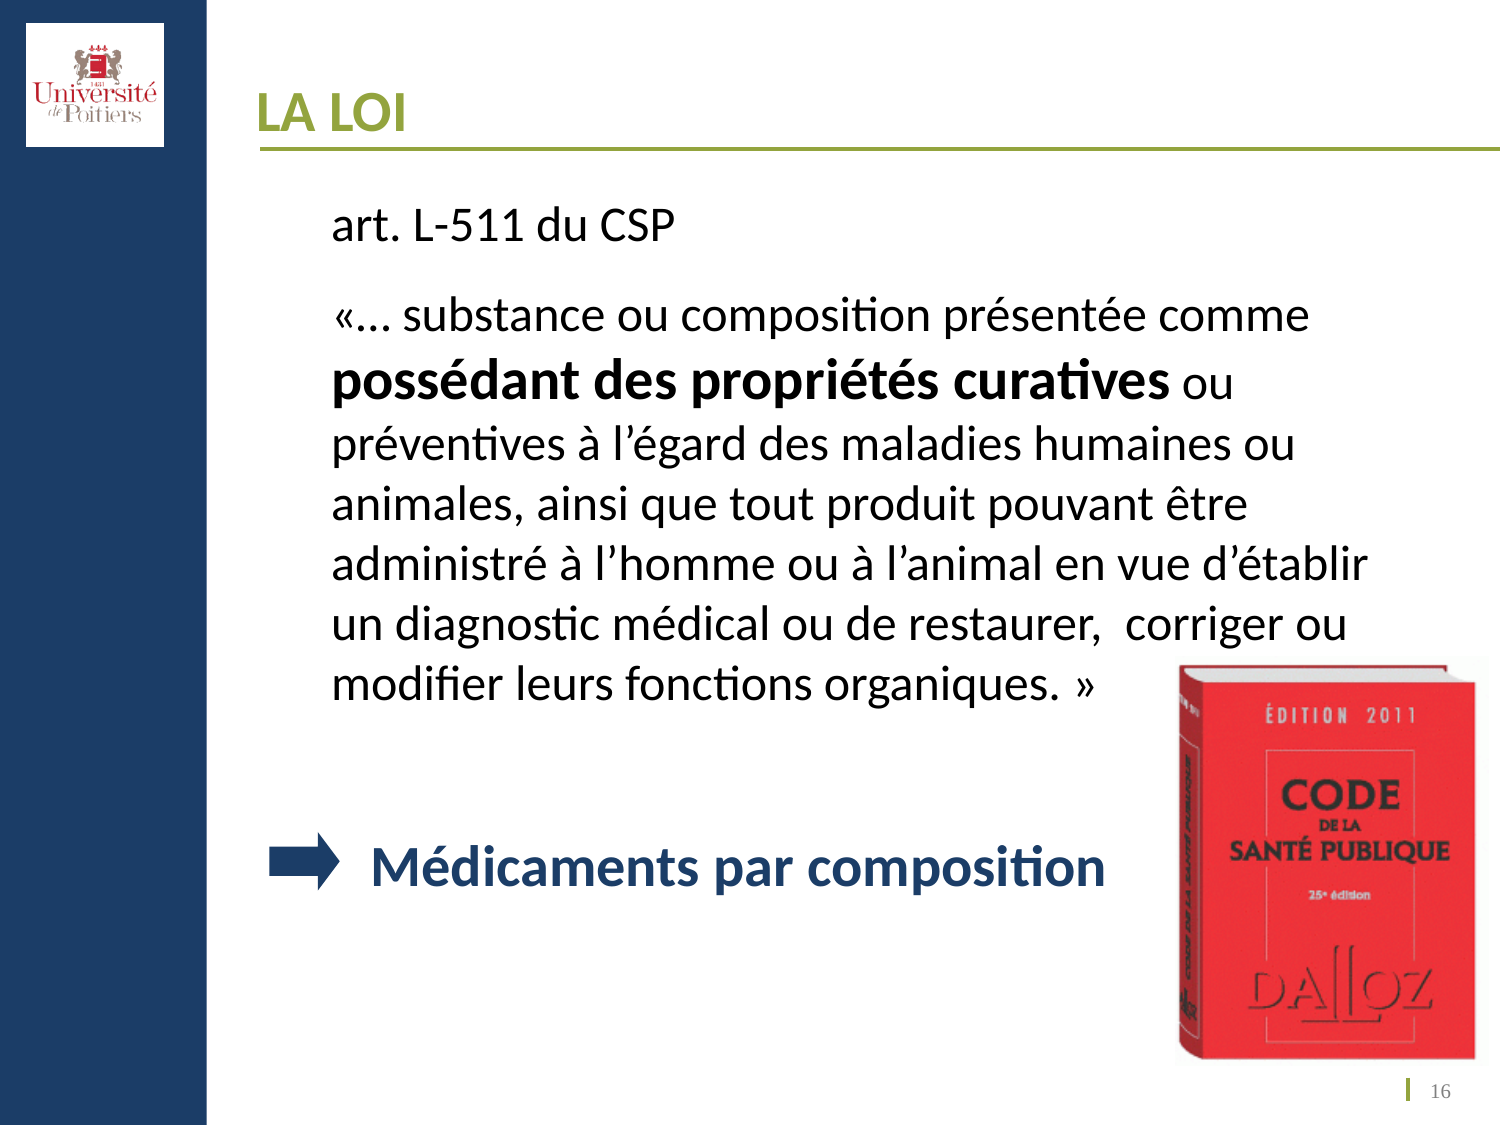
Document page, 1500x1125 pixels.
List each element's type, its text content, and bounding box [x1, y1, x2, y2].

text_box La Loi [241, 42, 1470, 173]
text_box art. L-511 du CSP «… substance ou composition présentée comme possédant des propriétés curatives ou préventives à l’égard des maladies humaines ou animales, ainsi que tout produit pouvant être administré à l’homme ou à l’animal en vue d’établir un diagnostic médical ou de restaurer, corriger ou modifier leurs fonctions organiques. » [316, 184, 1400, 719]
picture [1175, 655, 1489, 1066]
text_box [0, 0, 209, 1125]
picture [26, 23, 165, 148]
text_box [269, 820, 1170, 907]
slide_number 16 [1153, 1070, 1467, 1125]
